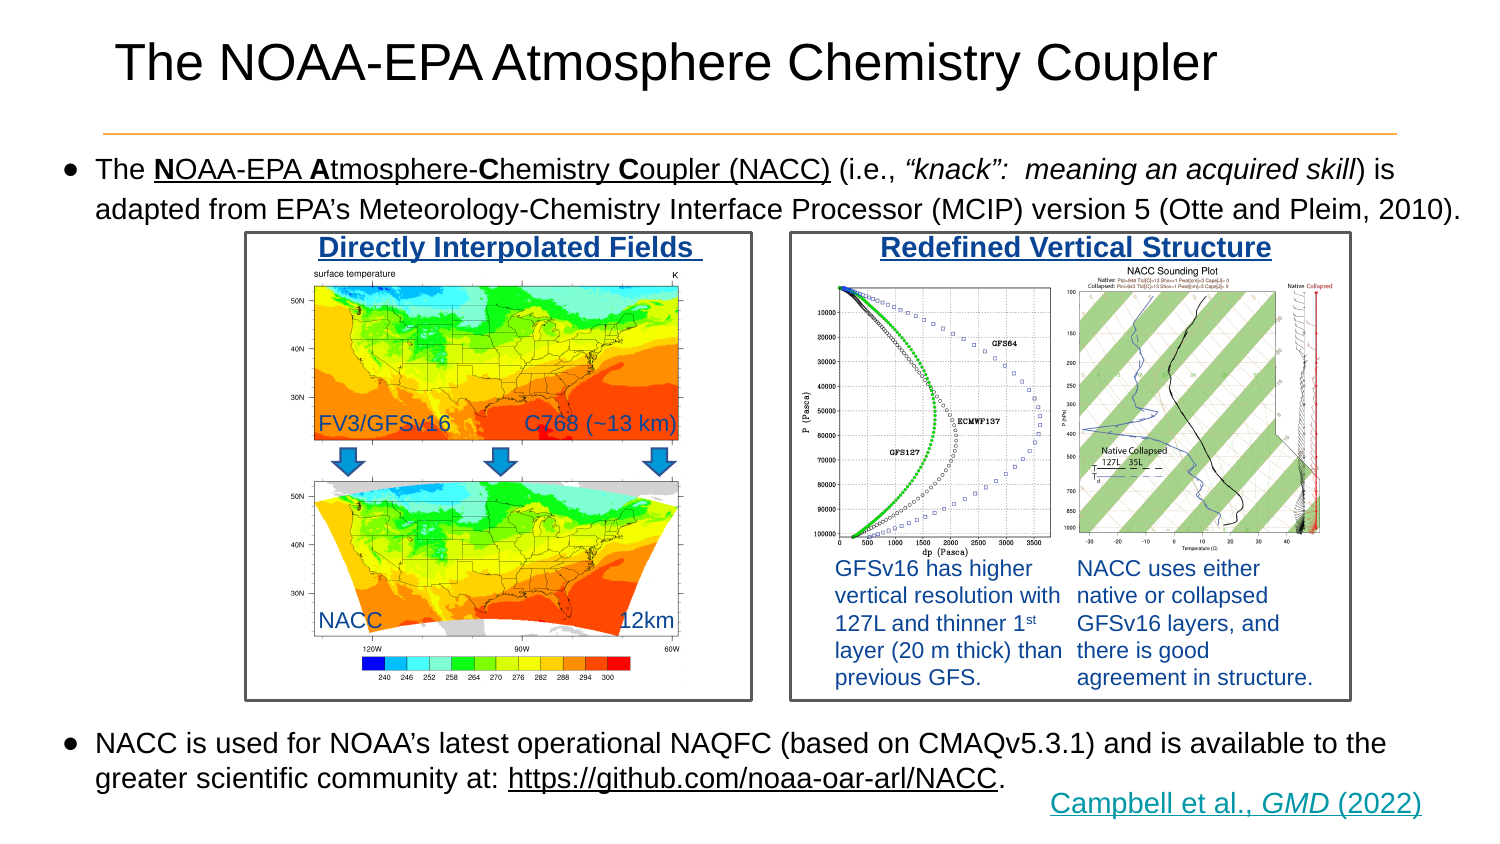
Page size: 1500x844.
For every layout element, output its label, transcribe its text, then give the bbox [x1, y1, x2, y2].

picture [1062, 267, 1340, 551]
picture [285, 474, 687, 684]
text_box GFSv16 has higher vertical resolution with 127L and thinner 1st layer (20 m thick) than previous GFS. [826, 548, 1068, 695]
picture [285, 267, 687, 449]
text_box [790, 232, 1351, 701]
text_box Redefined Vertical Structure [872, 191, 1351, 268]
text_box NACC uses either native or collapsed GFSv16 layers, and there is good agreement in structure. [1068, 559, 1334, 695]
text_box [245, 232, 752, 701]
text_box [485, 457, 517, 472]
text_box Directly Interpolated Fields [309, 191, 786, 268]
text_box Campbell et al., GMD (2022) [1038, 772, 1500, 831]
title The NOAA-EPA Atmosphere Chemistry Coupler [103, 12, 1397, 115]
text_box The NOAA-EPA Atmosphere-Chemistry Coupler (NACC) (i.e., “knack”: meaning an acquired skill) is adapted from EPA’s Meteorology-Chemistry Interface Processor (MCIP) version 5 (Otte and Pleim, 2010). NACC is used for NOAA’s latest operational NAQFC (based on CMAQv5.3.1) and is available to the greater scientific community at: https://github.com/noaa-oar-arl/NACC. [53, 145, 1476, 811]
text_box [332, 457, 364, 472]
picture [802, 286, 1051, 558]
text_box [644, 457, 675, 472]
